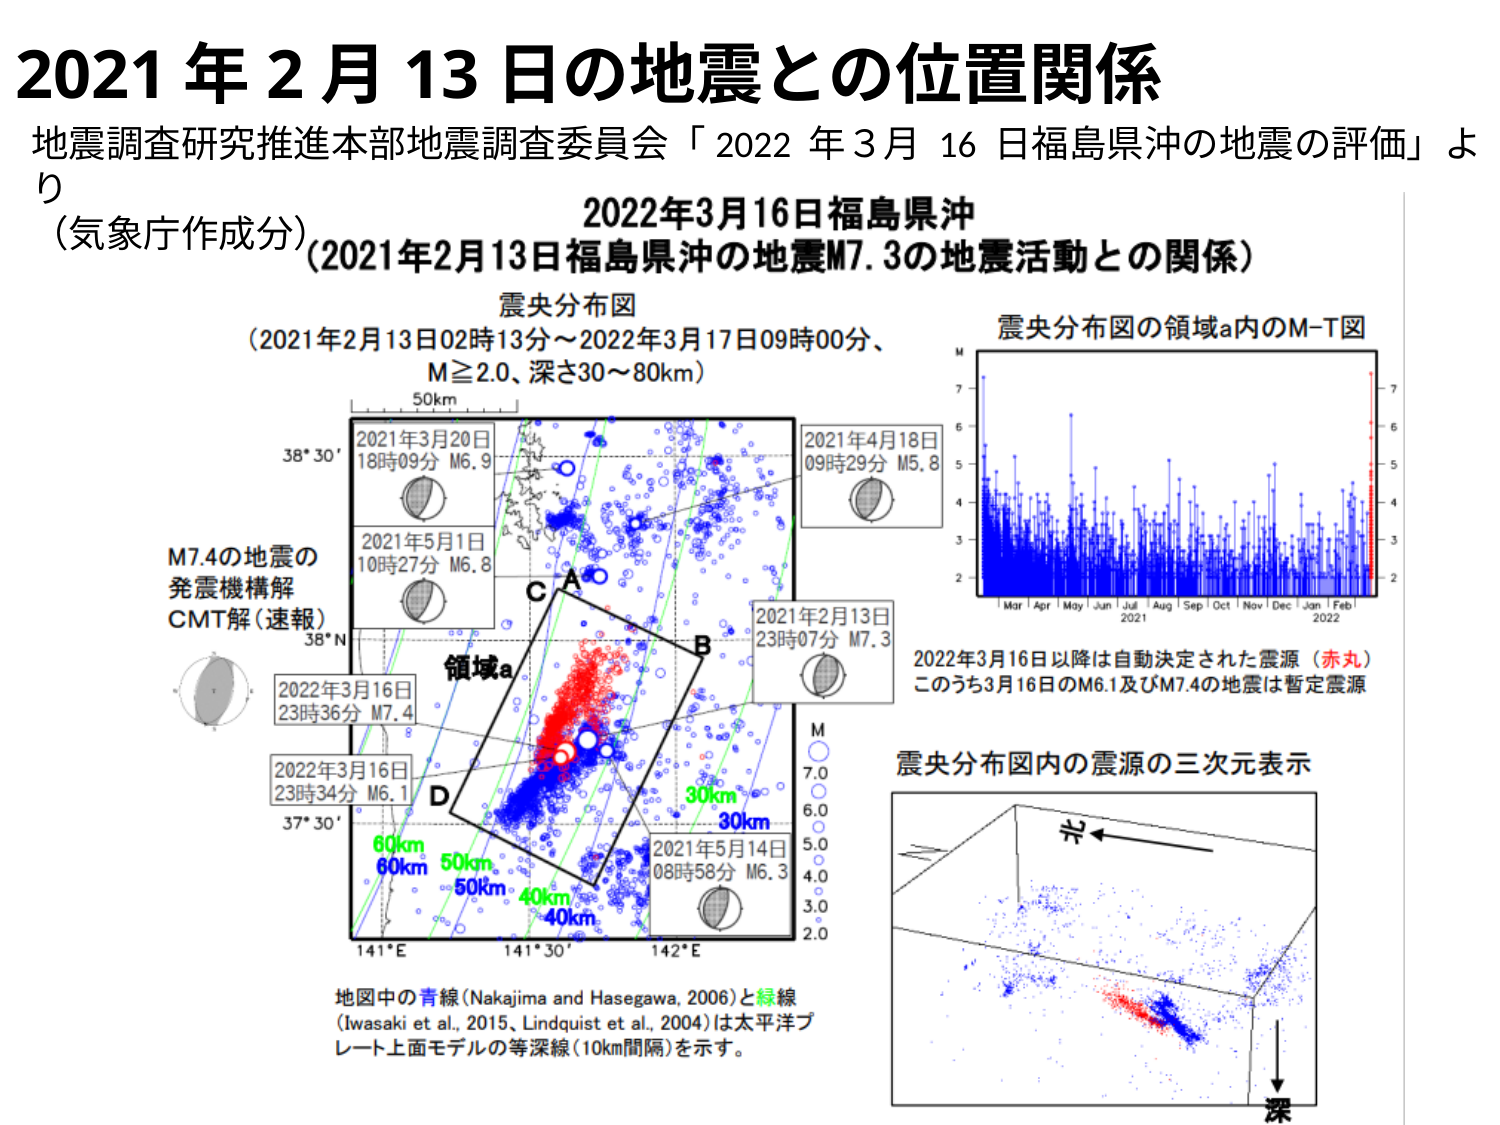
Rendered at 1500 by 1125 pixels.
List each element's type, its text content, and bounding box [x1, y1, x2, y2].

picture [154, 192, 1405, 1125]
text_box 地震調査研究推進本部地震調査委員会「2022 年３月 16 日福島県沖の地震の評価」より （気象庁作成分） [16, 112, 1500, 263]
title 2021年2月13日の地震との位置関係 [0, 0, 1500, 154]
